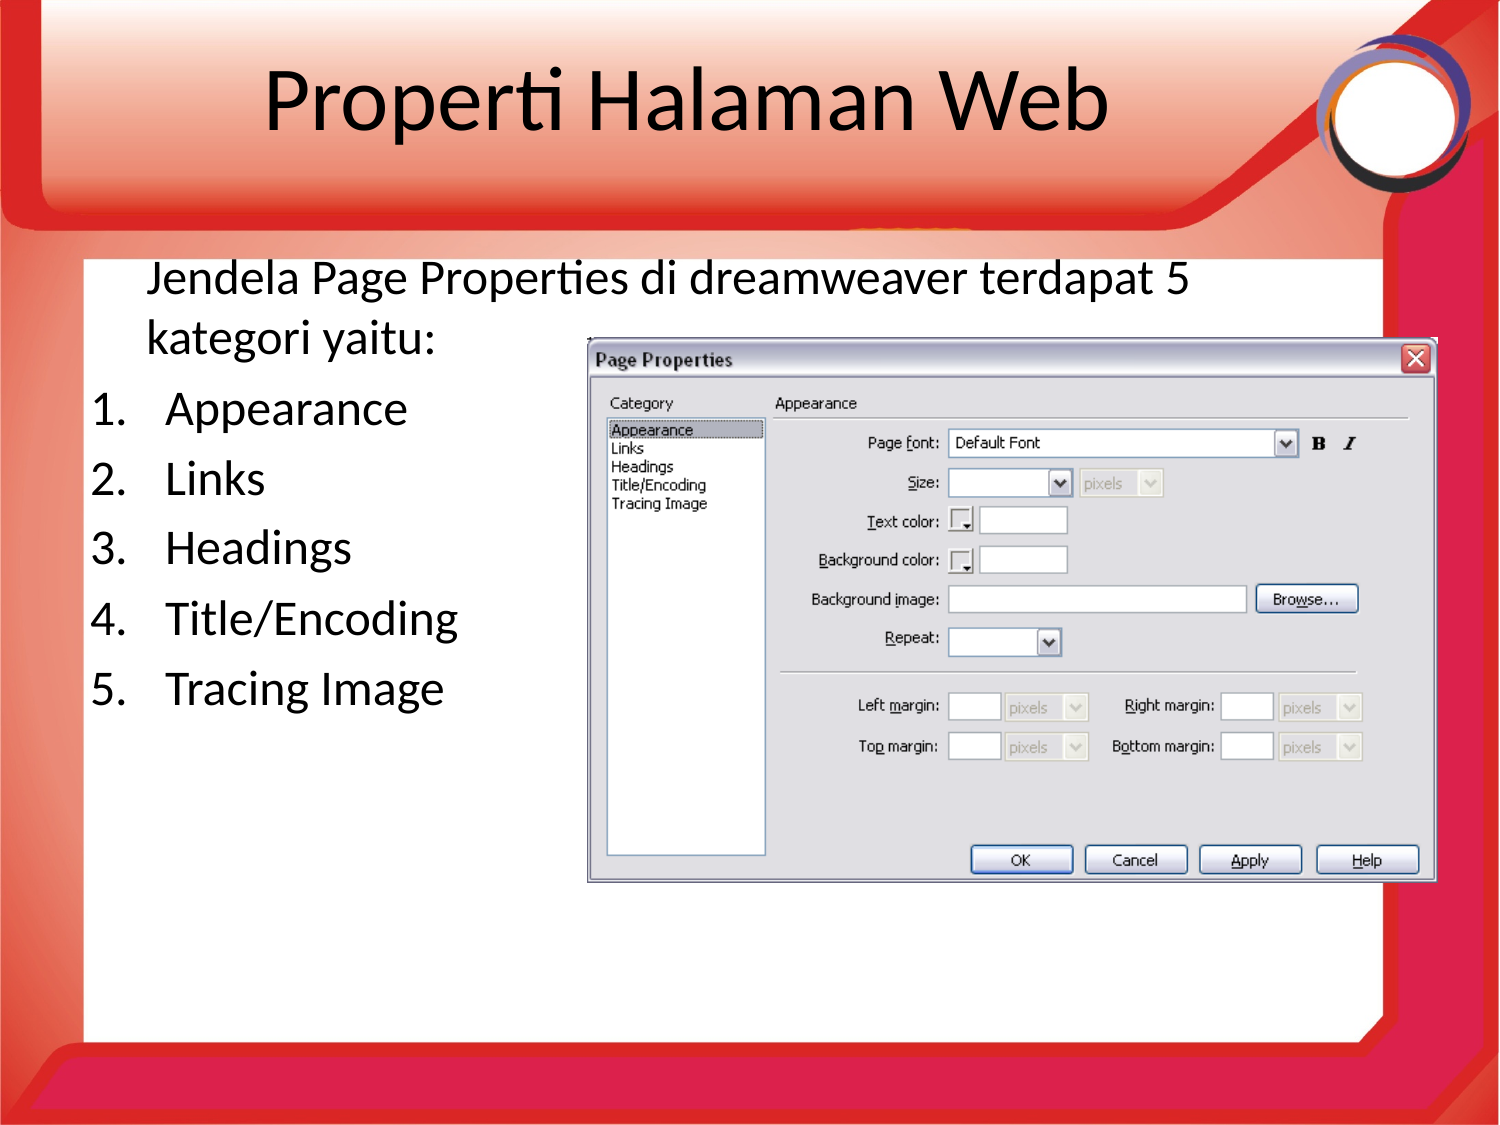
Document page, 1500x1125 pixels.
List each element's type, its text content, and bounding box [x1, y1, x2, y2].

picture [0, 0, 1500, 1125]
list Jendela Page Properties di dreamweaver terdapat 5 kategori yaitu: Appearance Links Headings Title/Encoding Tracing Image [75, 237, 1375, 1063]
title Properti Halaman Web [50, 0, 1325, 188]
